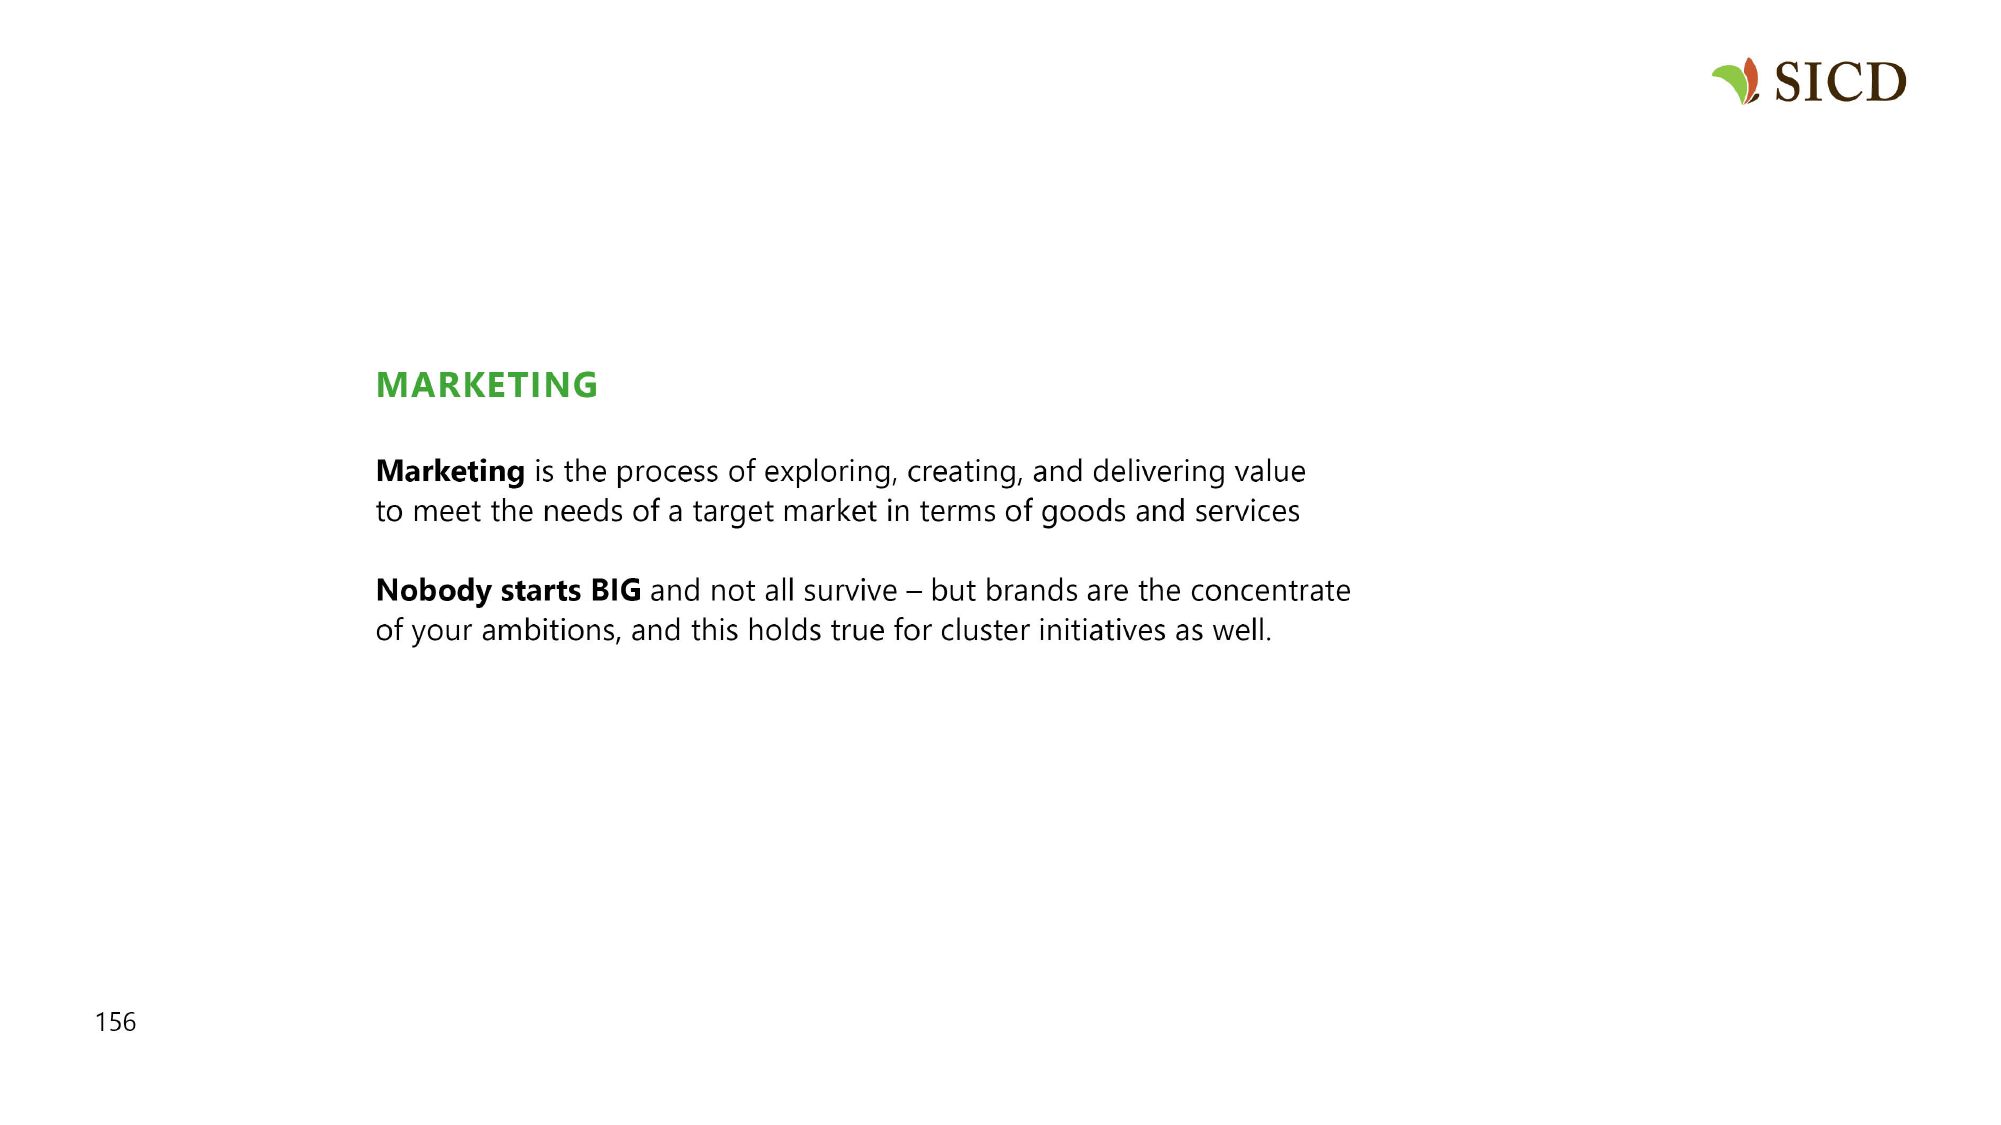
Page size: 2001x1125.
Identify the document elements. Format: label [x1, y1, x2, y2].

list [0, 0, 2000, 1125]
